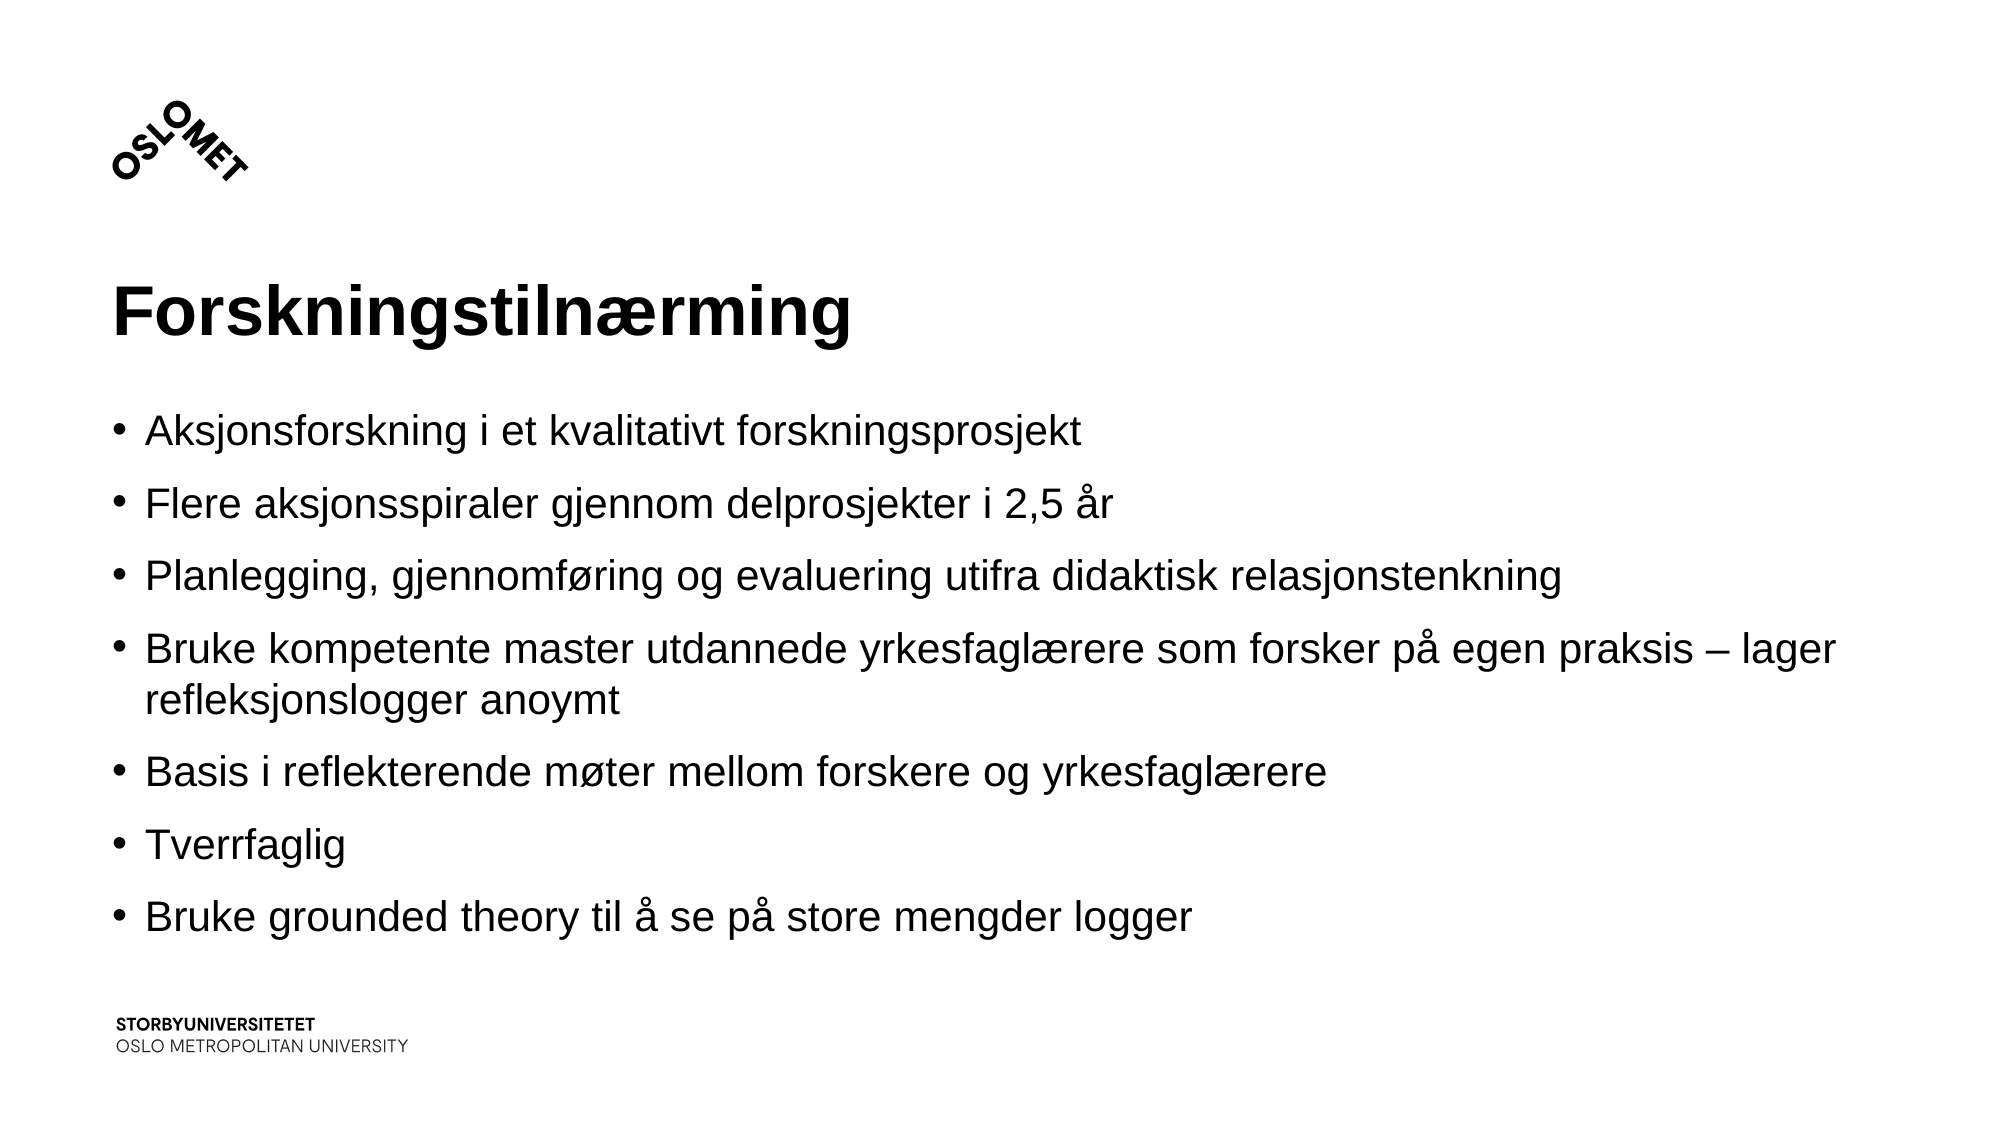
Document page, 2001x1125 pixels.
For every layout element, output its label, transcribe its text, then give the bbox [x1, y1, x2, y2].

picture [65, 942, 455, 1116]
list Aksjonsforskning i et kvalitativt forskningsprosjekt Flere aksjonsspiraler gjennom delprosjekter i 2,5 år Planlegging, gjennomføring og evaluering utifra didaktisk relasjonstenkning Bruke kompetente master utdannede yrkesfaglærere som forsker på egen praksis – lager refleksjonslogger anoymt Basis i reflekterende møter mellom forskere og yrkesfaglærere Tverrfaglig Bruke grounded theory til å se på store mengder logger [112, 402, 1885, 943]
picture [85, 73, 276, 207]
title Forskningstilnærming [112, 273, 1885, 351]
